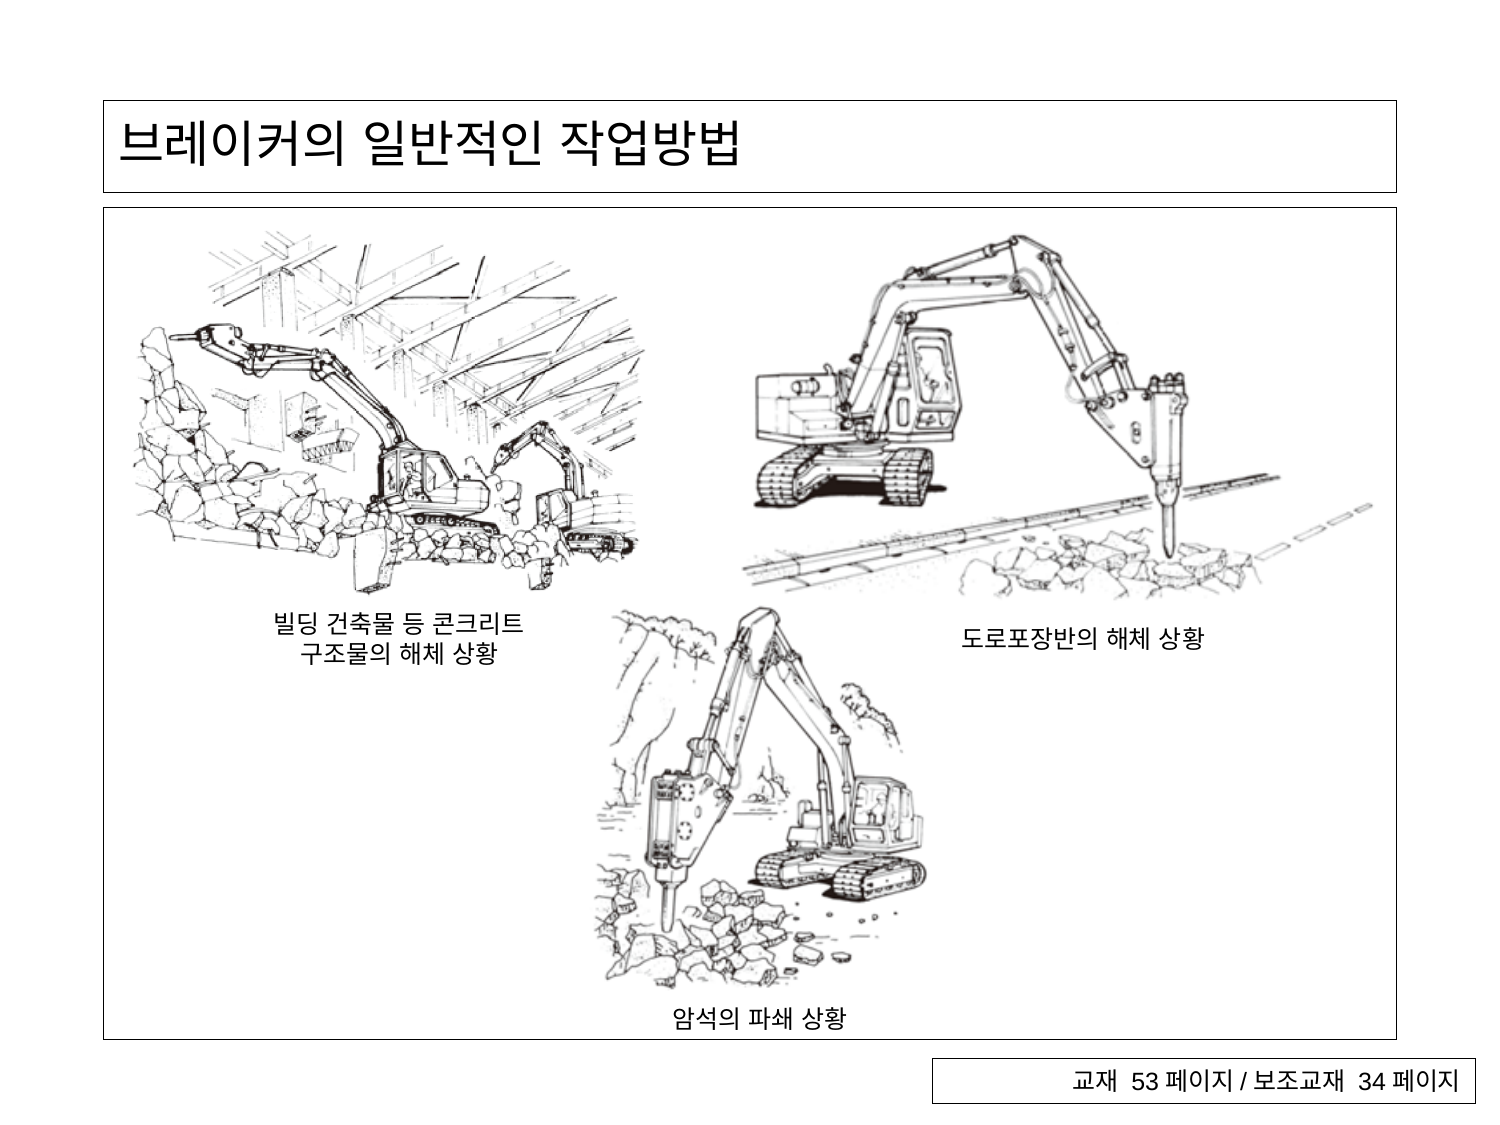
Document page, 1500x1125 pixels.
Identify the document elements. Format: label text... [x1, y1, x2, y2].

text_box 교재 53페이지/보조교재 34페이지 [932, 1058, 1476, 1104]
title 브레이커의 일반적인 작업방법 [103, 100, 1397, 193]
text_box 도로포장반의 해체 상황 [933, 615, 1378, 661]
text_box 빌딩 건축물 등 콘크리트 구조물의 해체 상황 [105, 601, 588, 677]
picture [126, 227, 1378, 992]
text_box [103, 207, 1397, 1040]
text_box 암석의 파쇄 상황 [494, 996, 1026, 1041]
